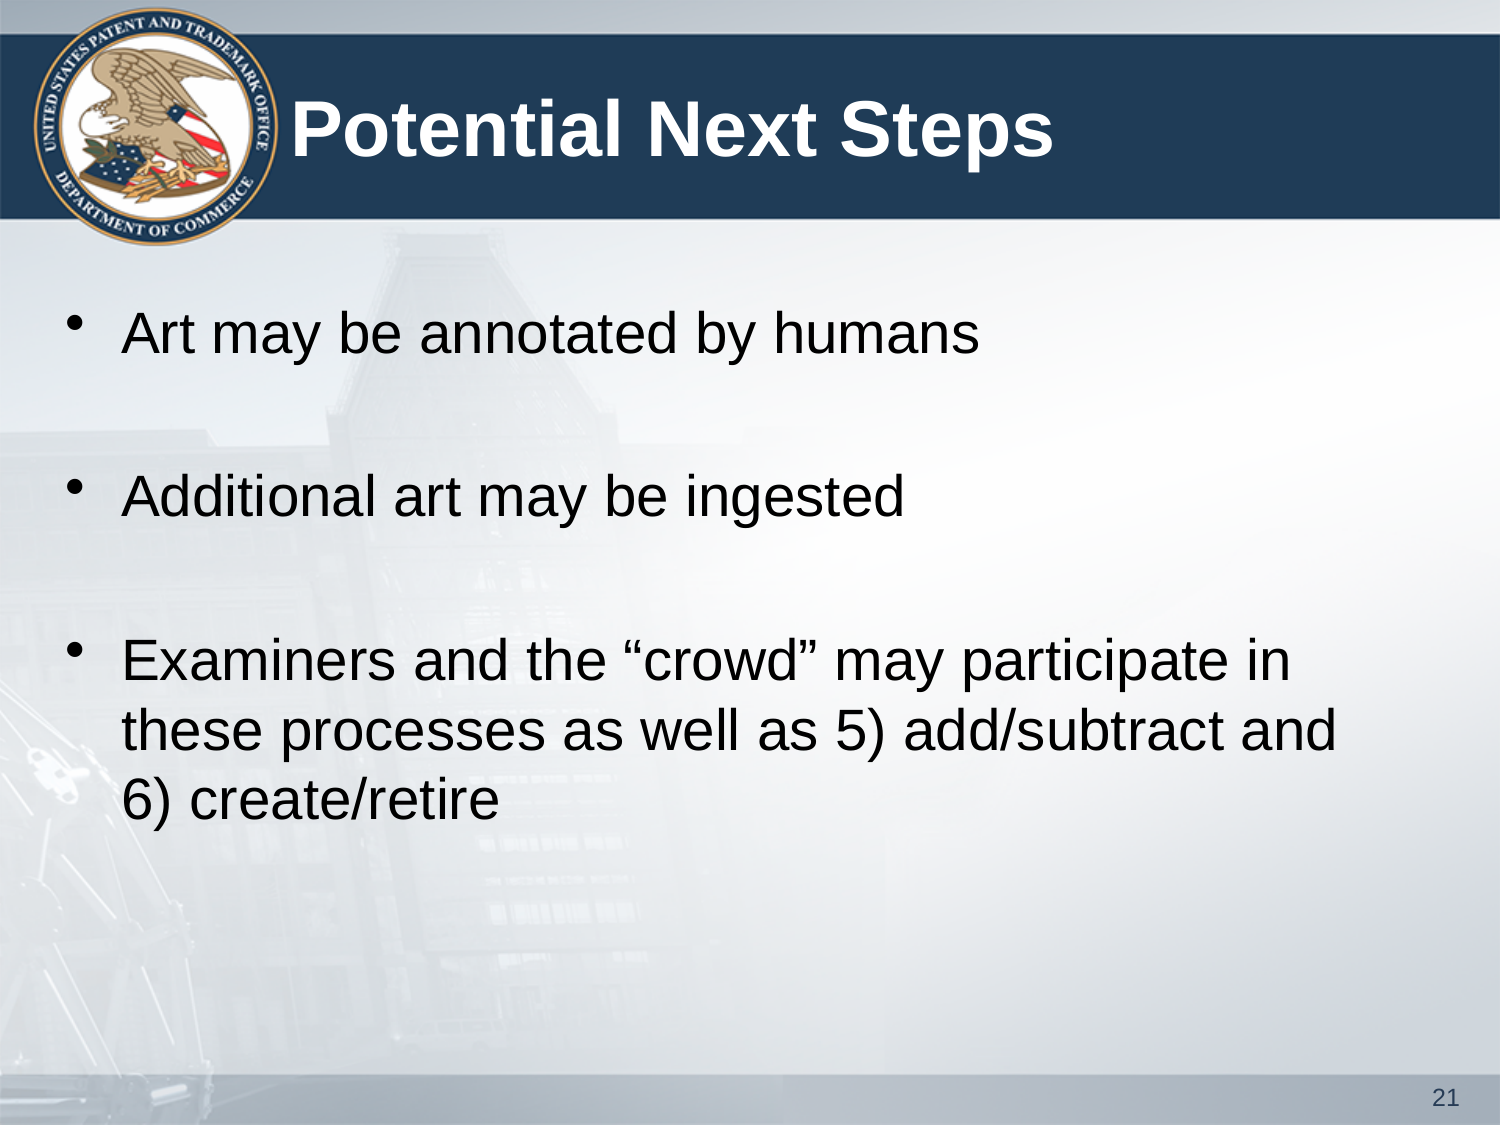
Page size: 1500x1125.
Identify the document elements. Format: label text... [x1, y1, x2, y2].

picture [0, 0, 1500, 1125]
slide_number 21 [1162, 1037, 1475, 1113]
list Art may be annotated by humans Additional art may be ingested Examiners and the “crowd” may participate in these processes as well as 5) add/subtract and 6) create/retire [50, 287, 1388, 988]
title Potential Next Steps [275, 37, 1450, 213]
